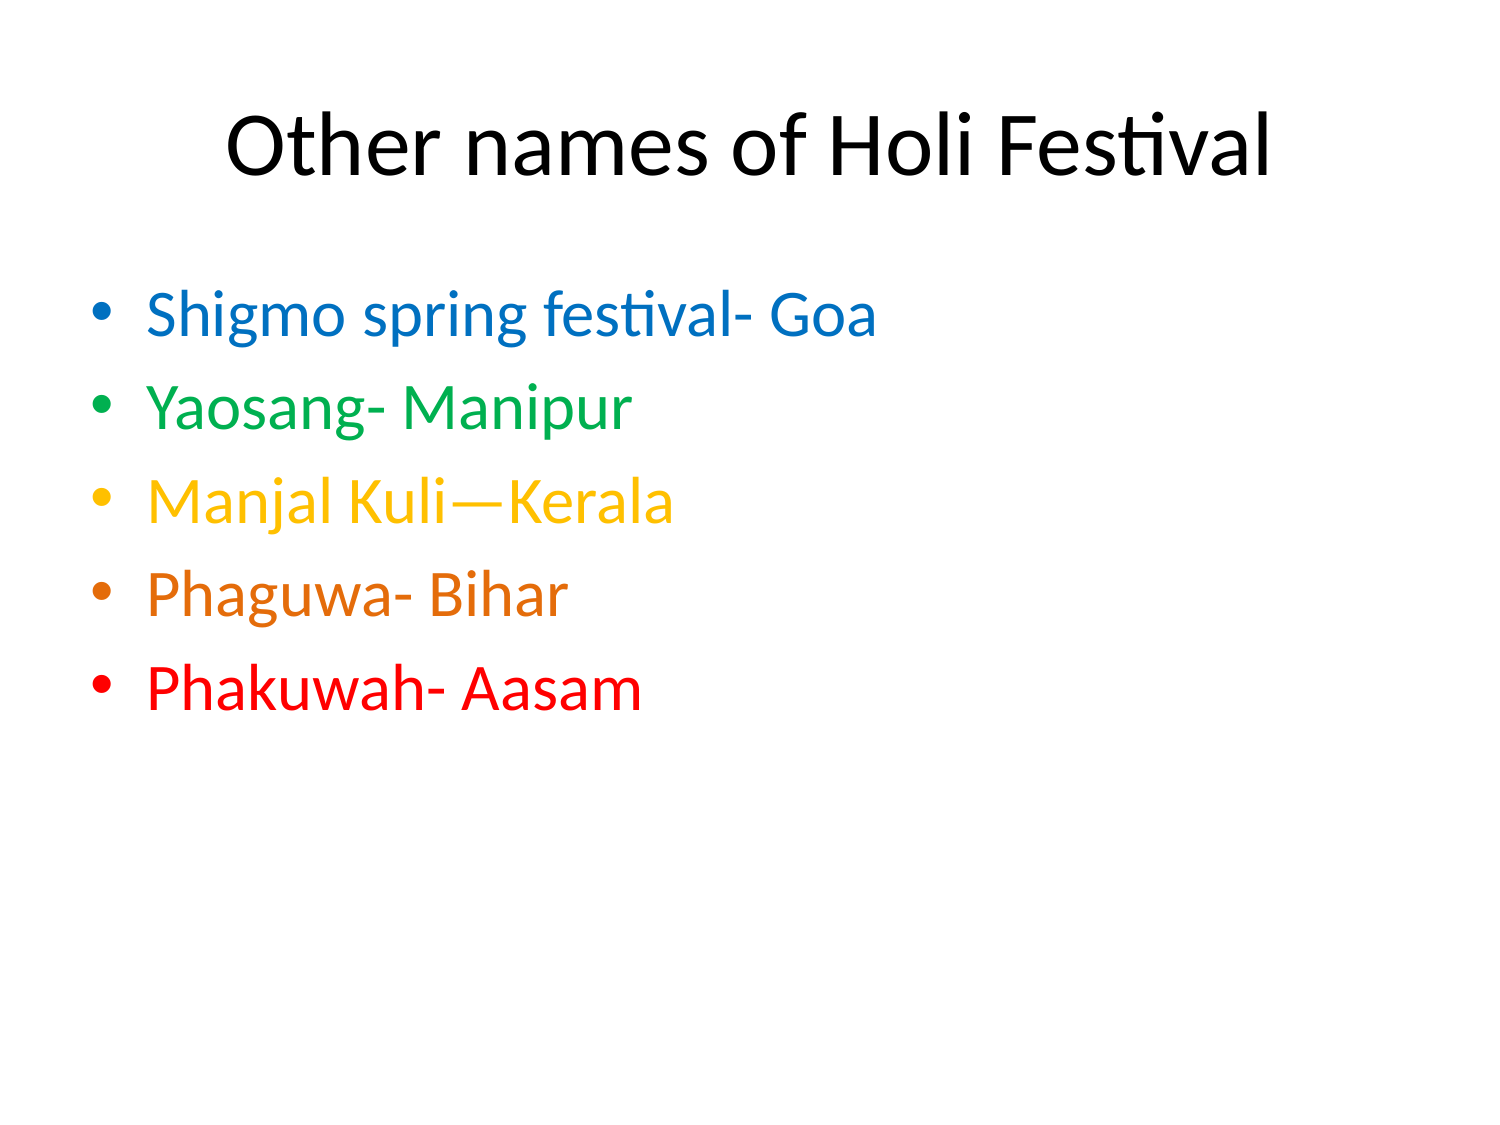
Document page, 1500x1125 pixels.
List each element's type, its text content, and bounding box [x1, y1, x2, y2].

title Other names of Holi Festival [75, 45, 1425, 233]
list Shigmo spring festival- Goa Yaosang- Manipur Manjal Kuli—Kerala Phaguwa- Bihar Phakuwah- Aasam [75, 262, 1425, 1005]
